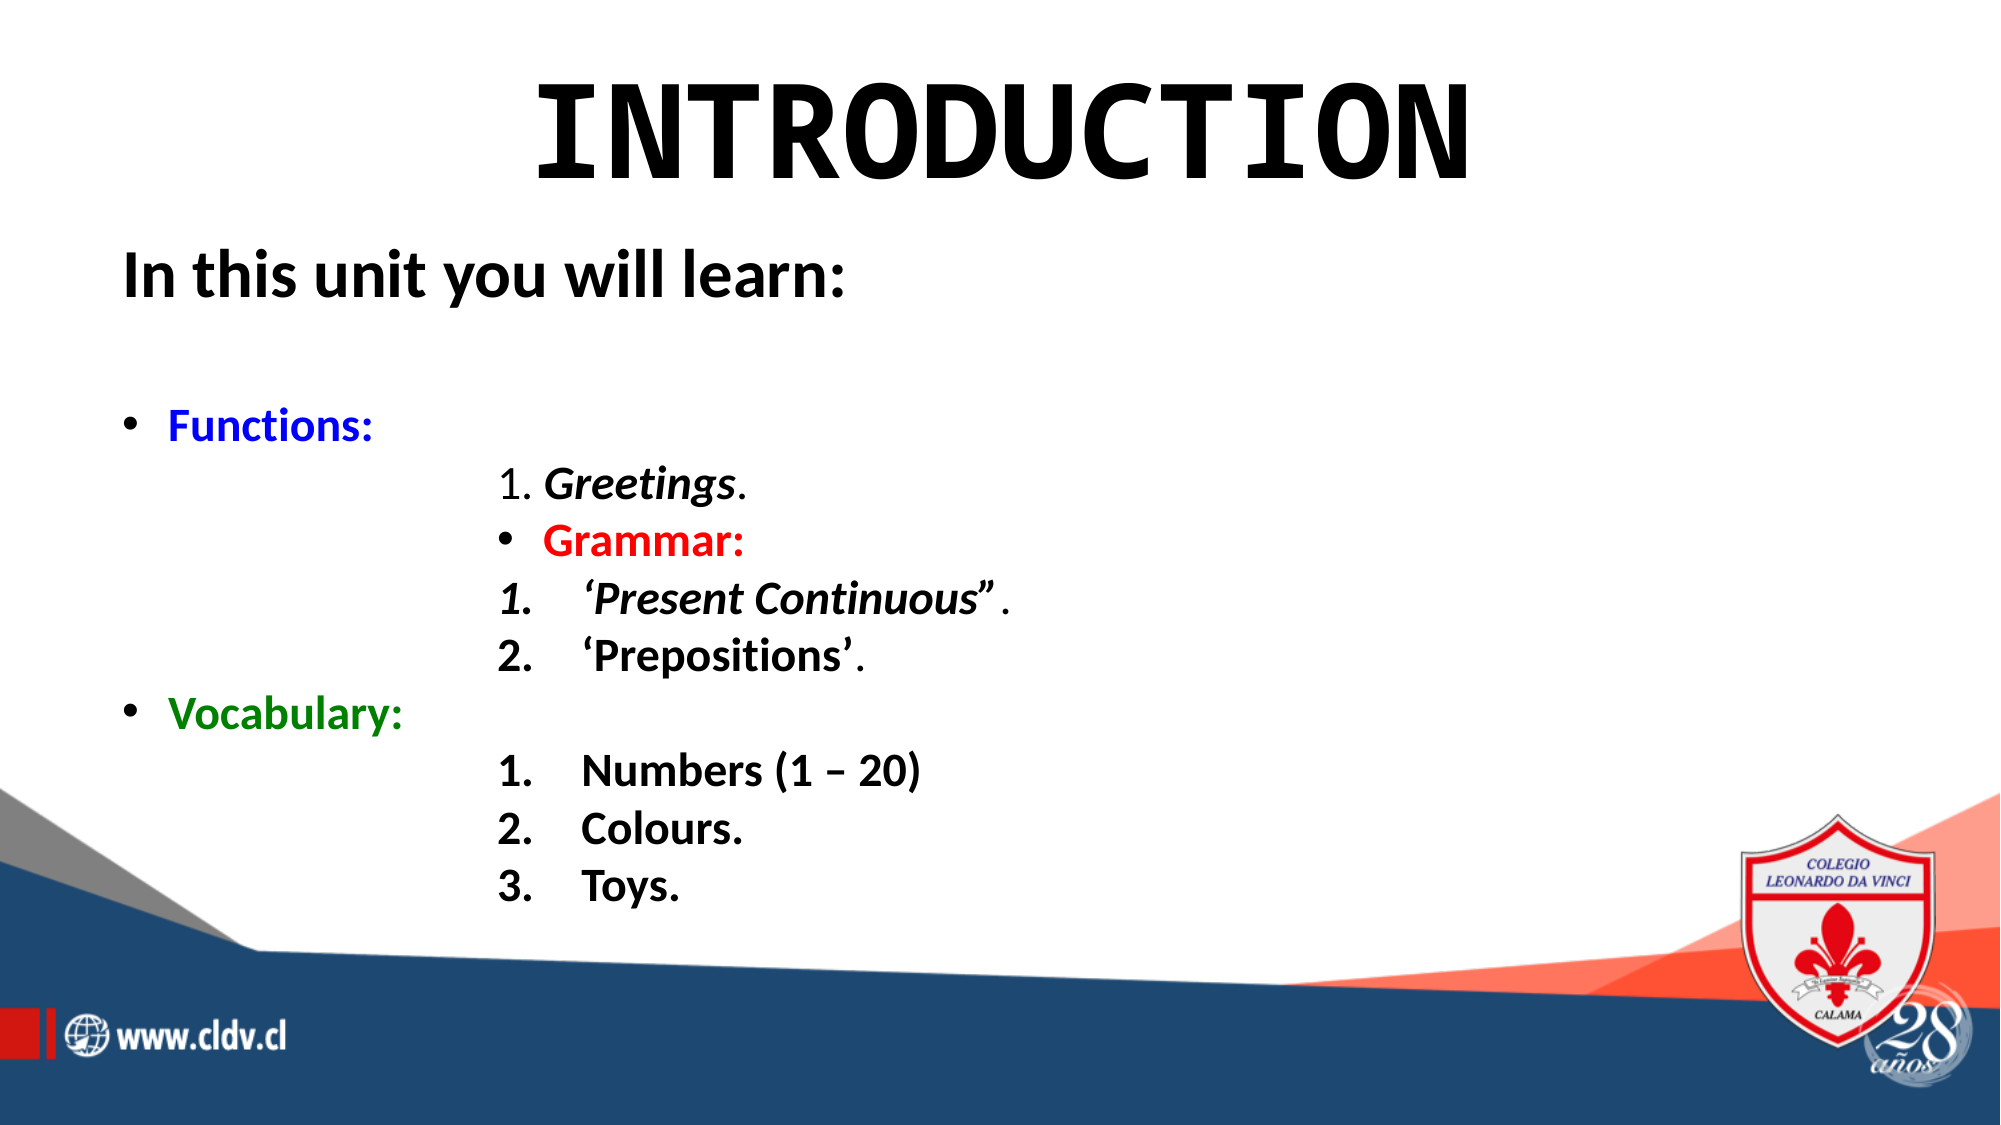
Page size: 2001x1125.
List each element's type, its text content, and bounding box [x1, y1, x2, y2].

text_box INTRODUCTION [512, 40, 1488, 213]
text_box In this unit you will learn: Functions: 1. Greetings. Grammar: ‘Present Continuous”. ‘Prepositions’. Vocabulary: Numbers (1 – 20) Colours. Toys. [107, 221, 1606, 919]
picture [0, 786, 2000, 1125]
